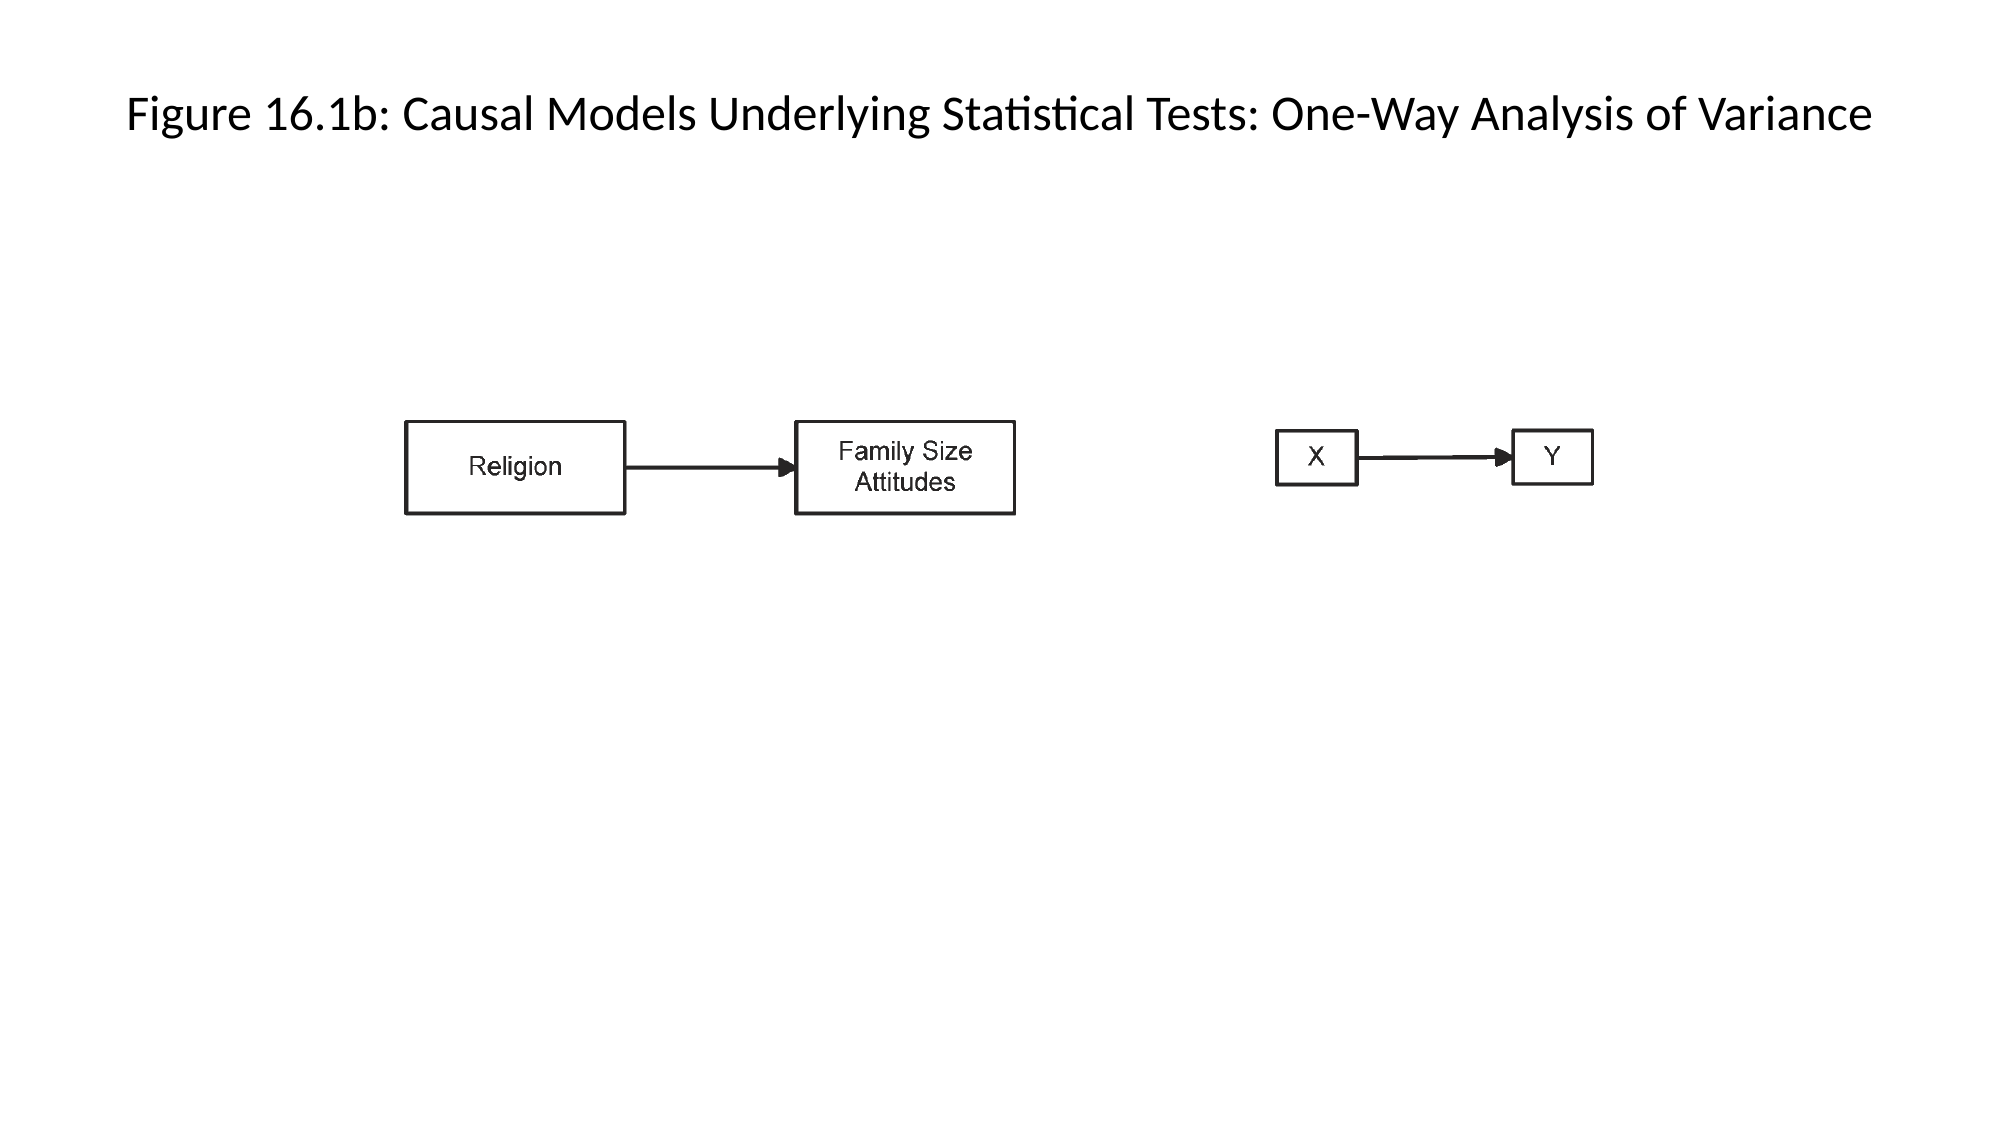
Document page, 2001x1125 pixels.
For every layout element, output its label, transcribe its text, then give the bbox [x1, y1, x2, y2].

picture [382, 400, 1618, 526]
subtitle Figure 16.1b: Causal Models Underlying Statistical Tests: One-Way Analysis of Variance [46, 79, 1954, 242]
